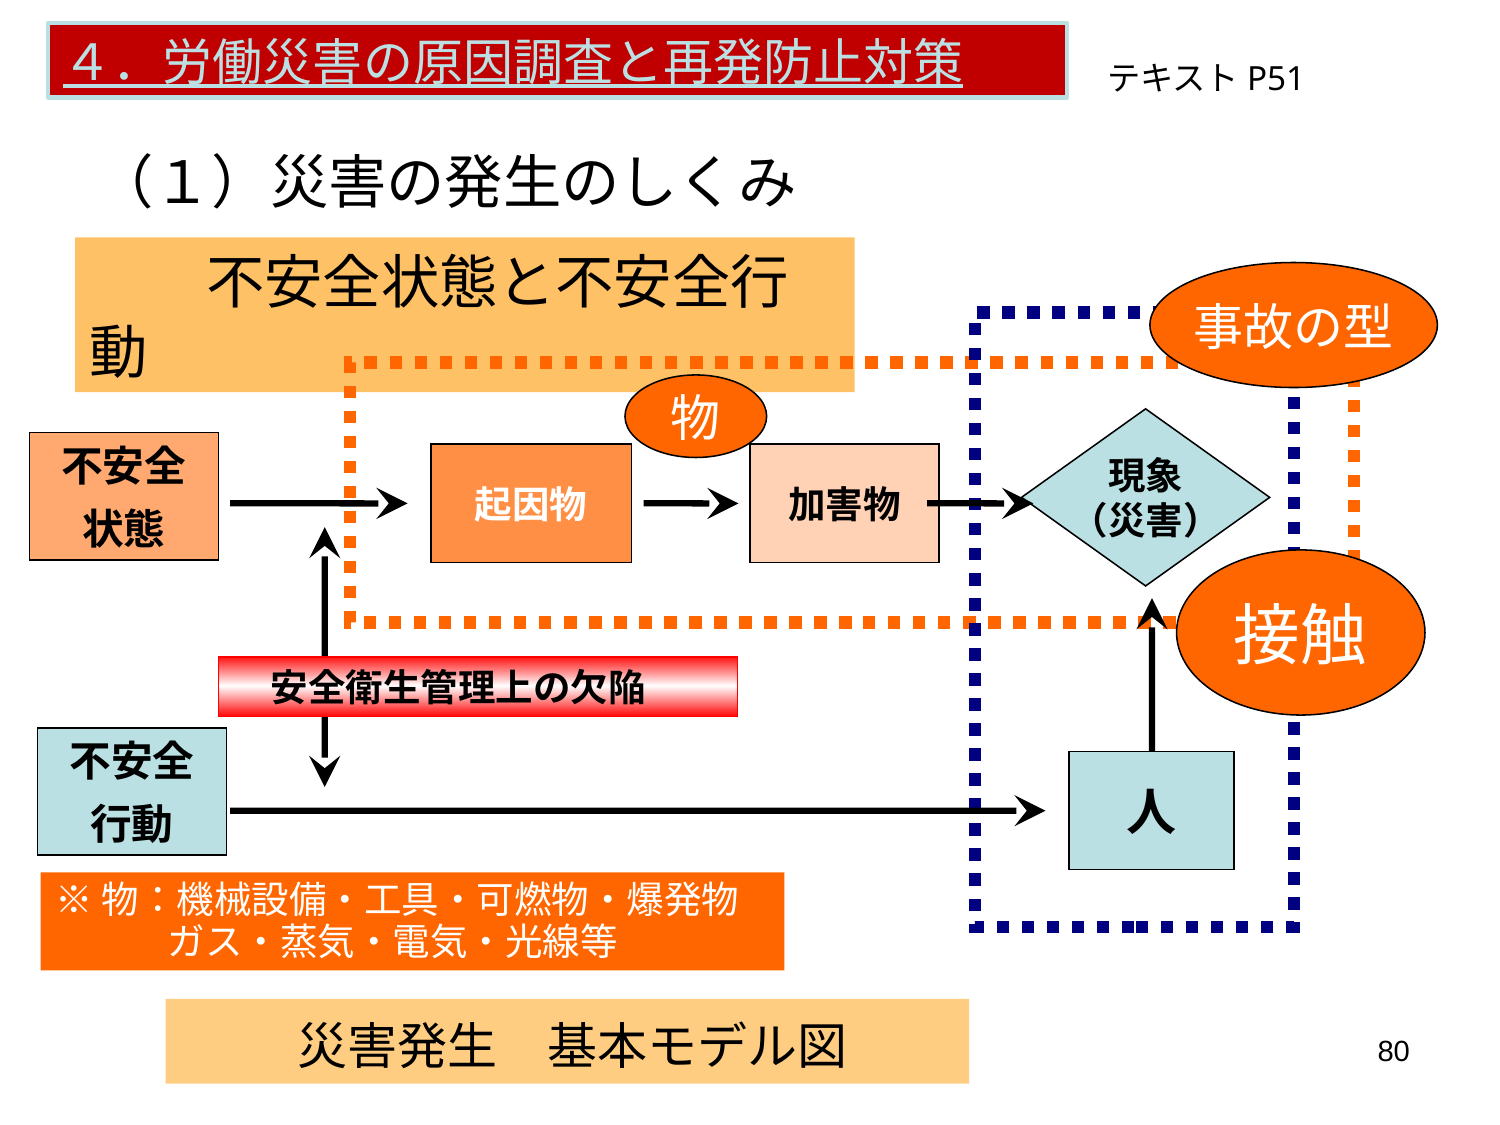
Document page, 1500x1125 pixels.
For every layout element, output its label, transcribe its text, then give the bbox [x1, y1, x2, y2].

text_box テキストP51 [1092, 49, 1413, 105]
text_box 不安全 行動 [37, 727, 227, 856]
text_box [314, 527, 336, 548]
text_box 事故の型 [1149, 262, 1438, 388]
text_box 不安全 状態 [29, 432, 219, 560]
text_box （１）災害の発生のしくみ [80, 148, 855, 223]
text_box 物 [624, 374, 767, 458]
text_box ※物：機械設備・工具・可燃物・爆発物 ガス・蒸気・電気・光線等 [40, 872, 785, 971]
text_box 災害発生 基本モデル図 [165, 998, 970, 1084]
text_box 接触 [1176, 549, 1426, 716]
text_box [974, 312, 1294, 927]
text_box [1012, 493, 1034, 514]
text_box 安全衛生管理上の欠陥 [218, 656, 738, 717]
text_box [717, 493, 739, 514]
text_box 不安全状態と不安全行動 [75, 237, 855, 393]
text_box [1141, 598, 1163, 619]
text_box [1024, 800, 1046, 822]
text_box [314, 766, 336, 787]
text_box [350, 362, 974, 623]
slide_number 80 [1269, 1024, 1426, 1090]
text_box ４．労働災害の原因調査と再発防止対策 [46, 21, 1069, 100]
text_box [386, 493, 408, 514]
text_box [1294, 382, 1354, 557]
